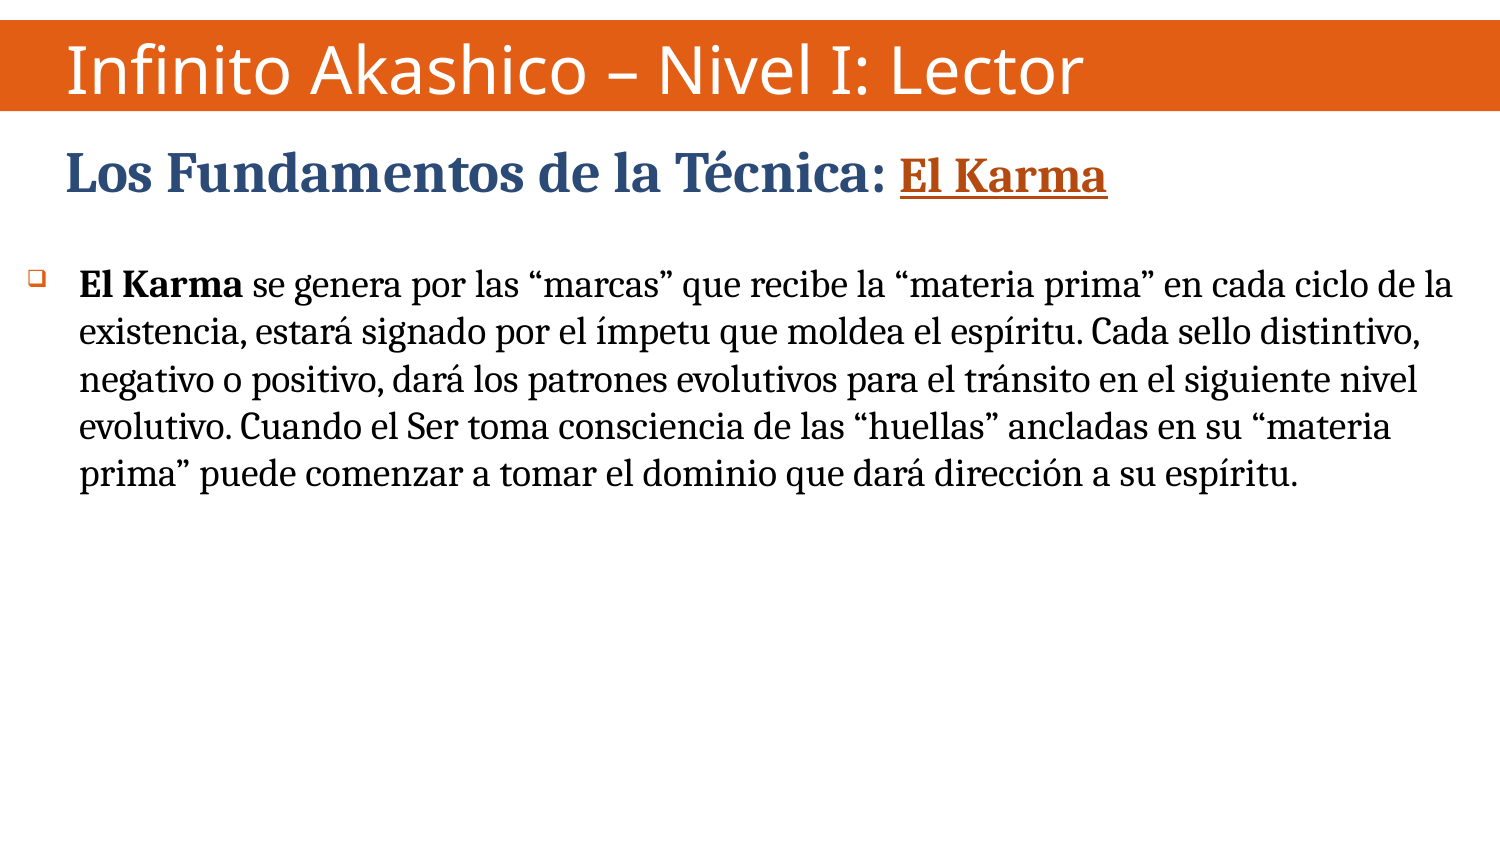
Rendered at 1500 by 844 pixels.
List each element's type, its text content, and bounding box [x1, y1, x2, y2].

list Los Fundamentos de la Técnica: El Karma El Karma se genera por las “marcas” que recibe la “materia prima” en cada ciclo de la existencia, estará signado por el ímpetu que moldea el espíritu. Cada sello distintivo, negativo o positivo, dará los patrones evolutivos para el tránsito en el siguiente nivel evolutivo. Cuando el Ser toma consciencia de las “huellas” ancladas en su “materia prima” puede comenzar a tomar el dominio que dará dirección a su espíritu. [11, 126, 1483, 824]
text_box Infinito Akashico – Nivel I: Lector [0, 20, 1500, 112]
